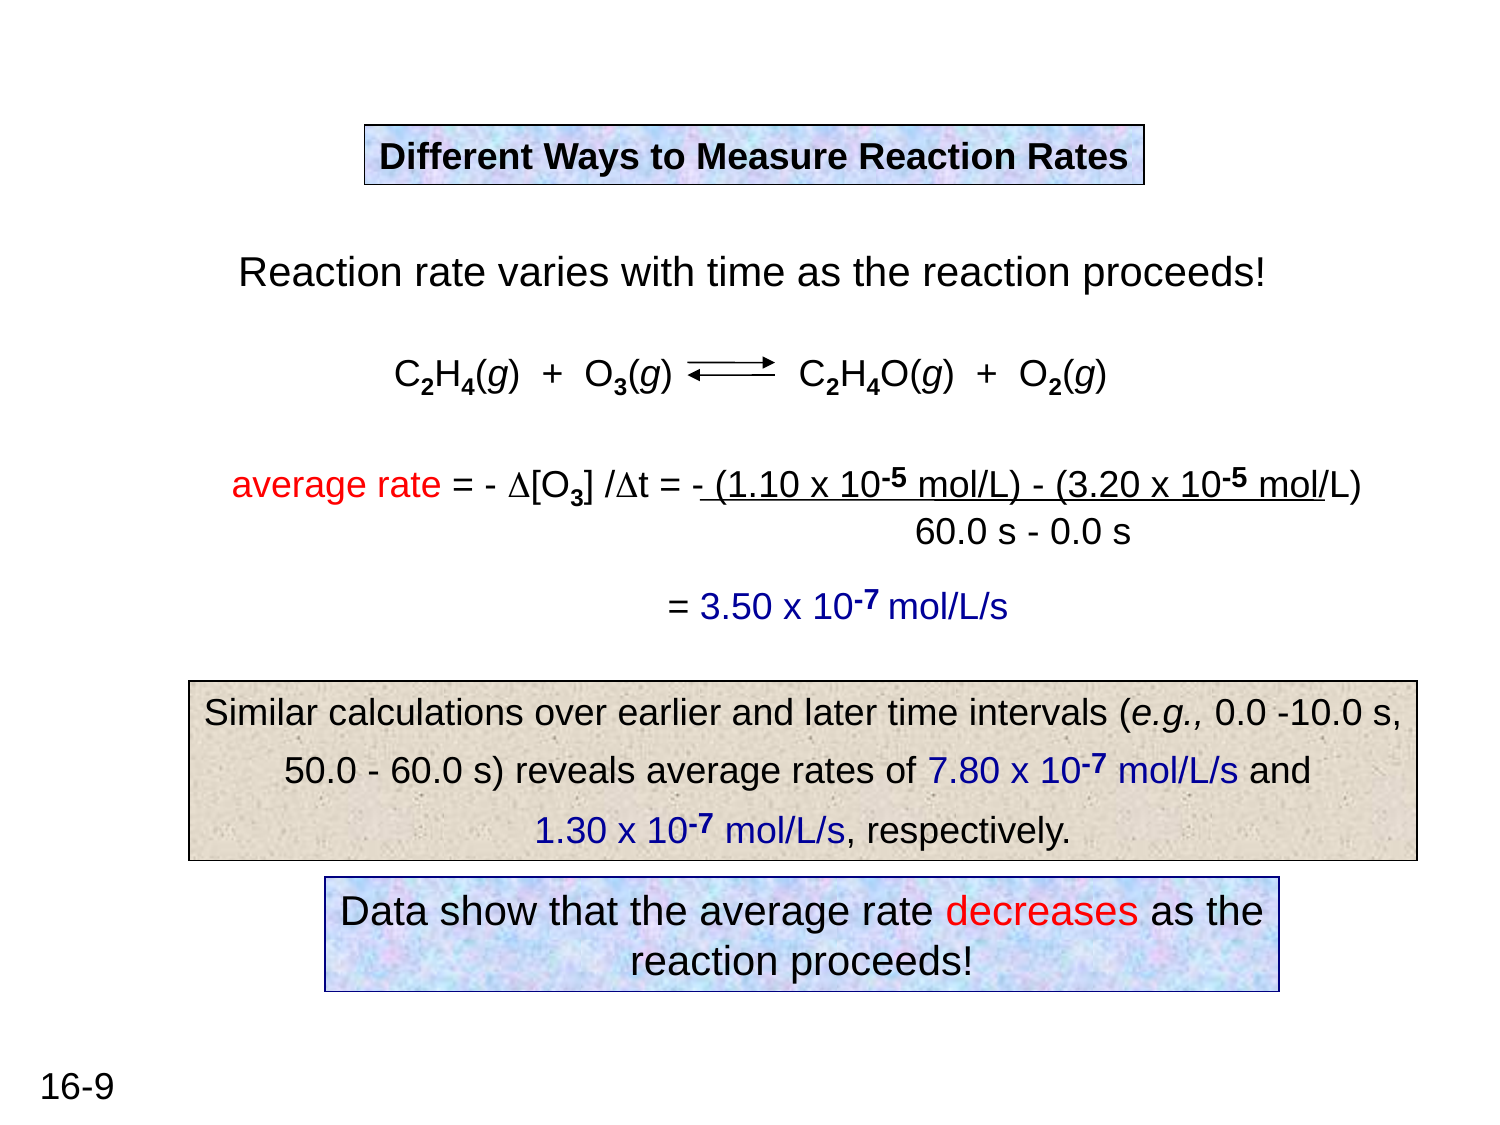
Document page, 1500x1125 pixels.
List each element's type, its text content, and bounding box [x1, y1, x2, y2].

text_box [687, 368, 775, 382]
text_box 60.0 s - 0.0 s [900, 499, 1147, 560]
text_box Reaction rate varies with time as the reaction proceeds! [223, 237, 1282, 303]
text_box Similar calculations over earlier and later time intervals (e.g., 0.0 -10.0 s, 50.0 - 60.0 s) reveals average rates of 7.80 x 10-7 mol/L/s and 1.30 x 10-7 mol/L/s, respectively. [188, 680, 1418, 861]
text_box C2H4(g) + O3(g) C2H4O(g) + O2(g) [379, 337, 1123, 408]
text_box average rate = - D[O3] /Dt = - (1.10 x 10-5 mol/L) - (3.20 x 10-5 mol/L) [216, 440, 1378, 519]
text_box Data show that the average rate decreases as the reaction proceeds! [325, 876, 1279, 992]
text_box [687, 356, 775, 369]
text_box = 3.50 x 10-7 mol/L/s [652, 562, 1024, 638]
text_box Different Ways to Measure Reaction Rates [364, 124, 1145, 185]
